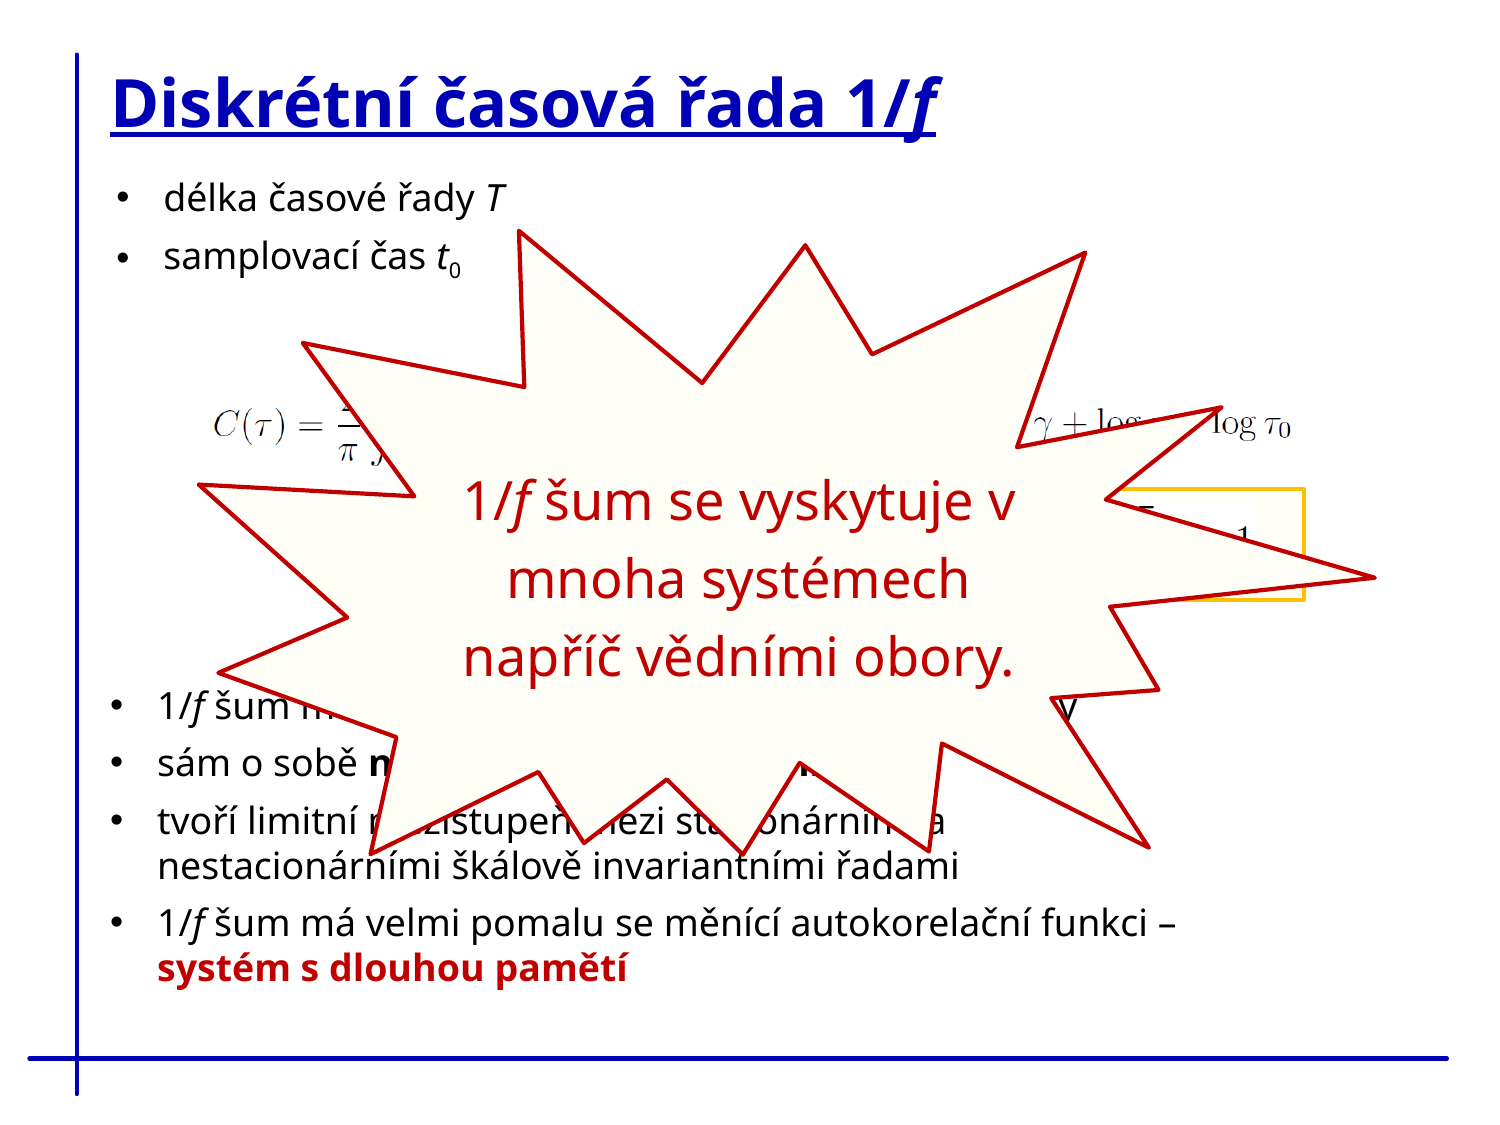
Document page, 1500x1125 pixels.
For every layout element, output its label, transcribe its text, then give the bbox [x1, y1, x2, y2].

text_box 1/f šum může existovat jen pro diskrétní časové řady sám o sobě není škálově invariantní tvoří limitní mezistupeň mezi stacionárními a nestacionárními škálově invariantními řadami 1/f šum má velmi pomalu se měnící autokorelační funkci – systém s dlouhou pamětí [95, 674, 1214, 997]
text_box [197, 181, 1357, 952]
text_box délka časové řady T samplovací čas t0 [101, 167, 639, 291]
text_box Diskrétní časová řada 1/f [95, 53, 1106, 148]
